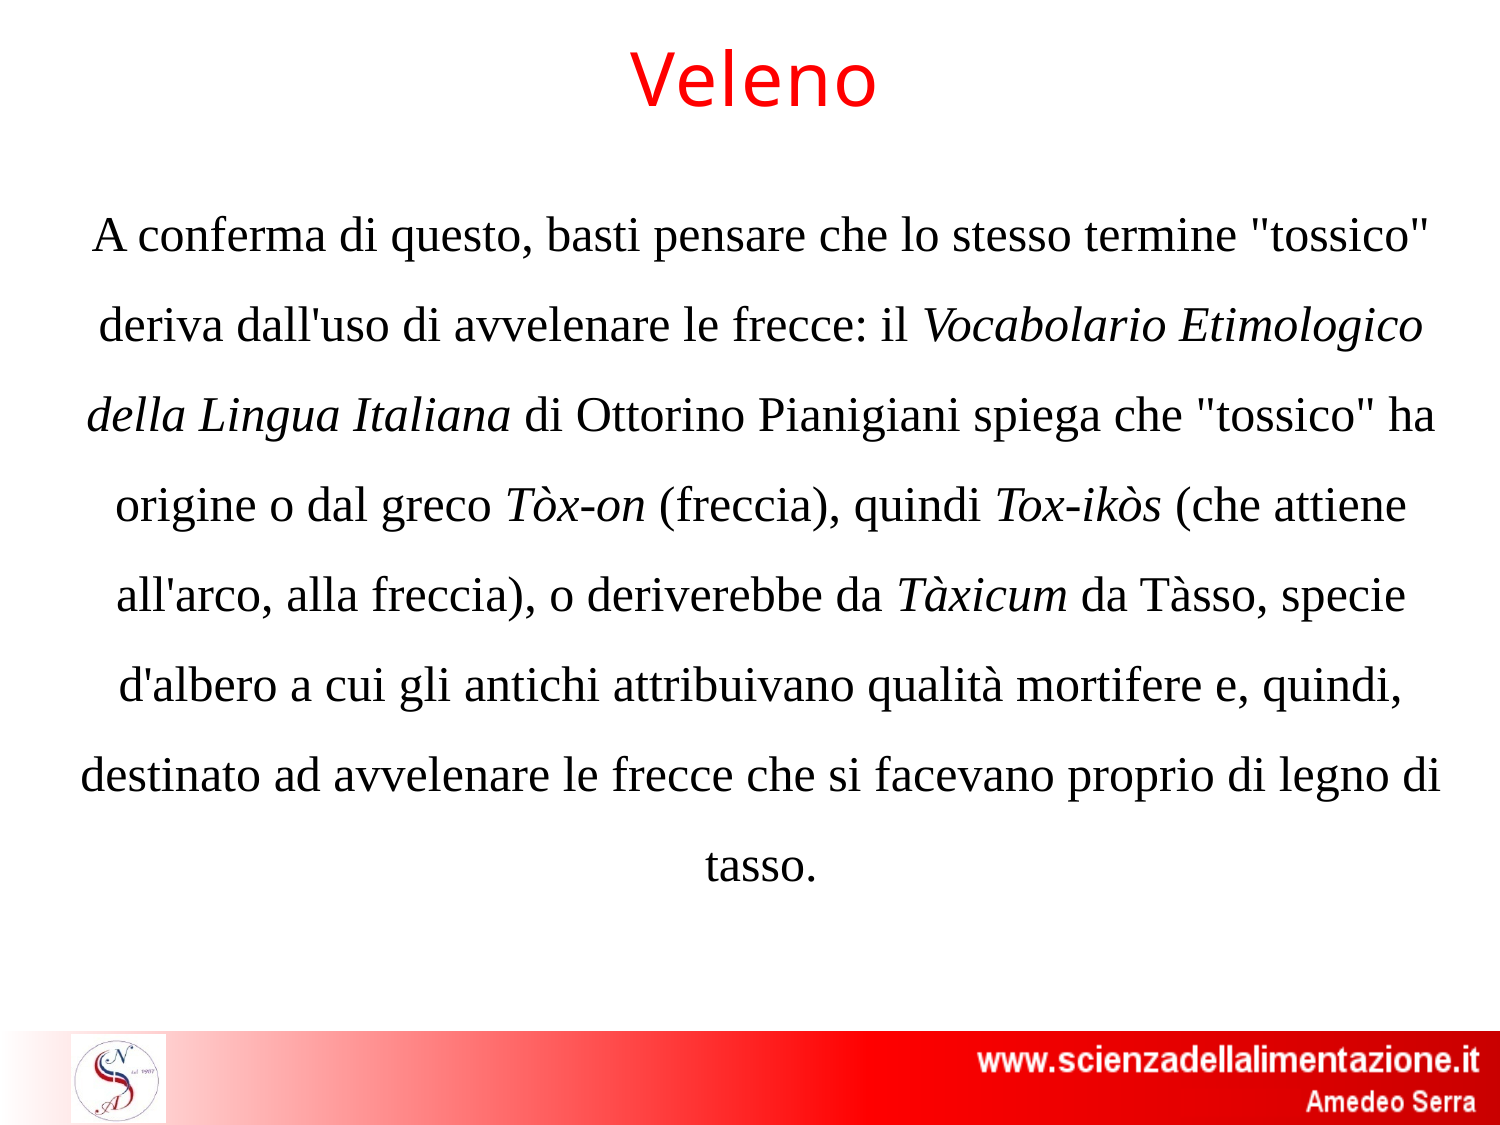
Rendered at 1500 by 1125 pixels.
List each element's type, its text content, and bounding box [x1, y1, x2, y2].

text_box A conferma di questo, basti pensare che lo stesso termine "tossico" deriva dall'uso di avvelenare le frecce: il Vocabolario Etimologico della Lingua Italiana di Ottorino Pianigiani spiega che "tossico" ha origine o dal greco Tòx-on (freccia), quindi Tox-ikòs (che attiene all'arco, alla freccia), o deriverebbe da Tàxicum da Tàsso, specie d'albero a cui gli antichi attribuivano qualità mortifere e, quindi, destinato ad avvelenare le frecce che si facevano proprio di legno di tasso. [58, 163, 1464, 1008]
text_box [0, 1030, 1500, 1125]
text_box Veleno [117, 23, 1393, 149]
